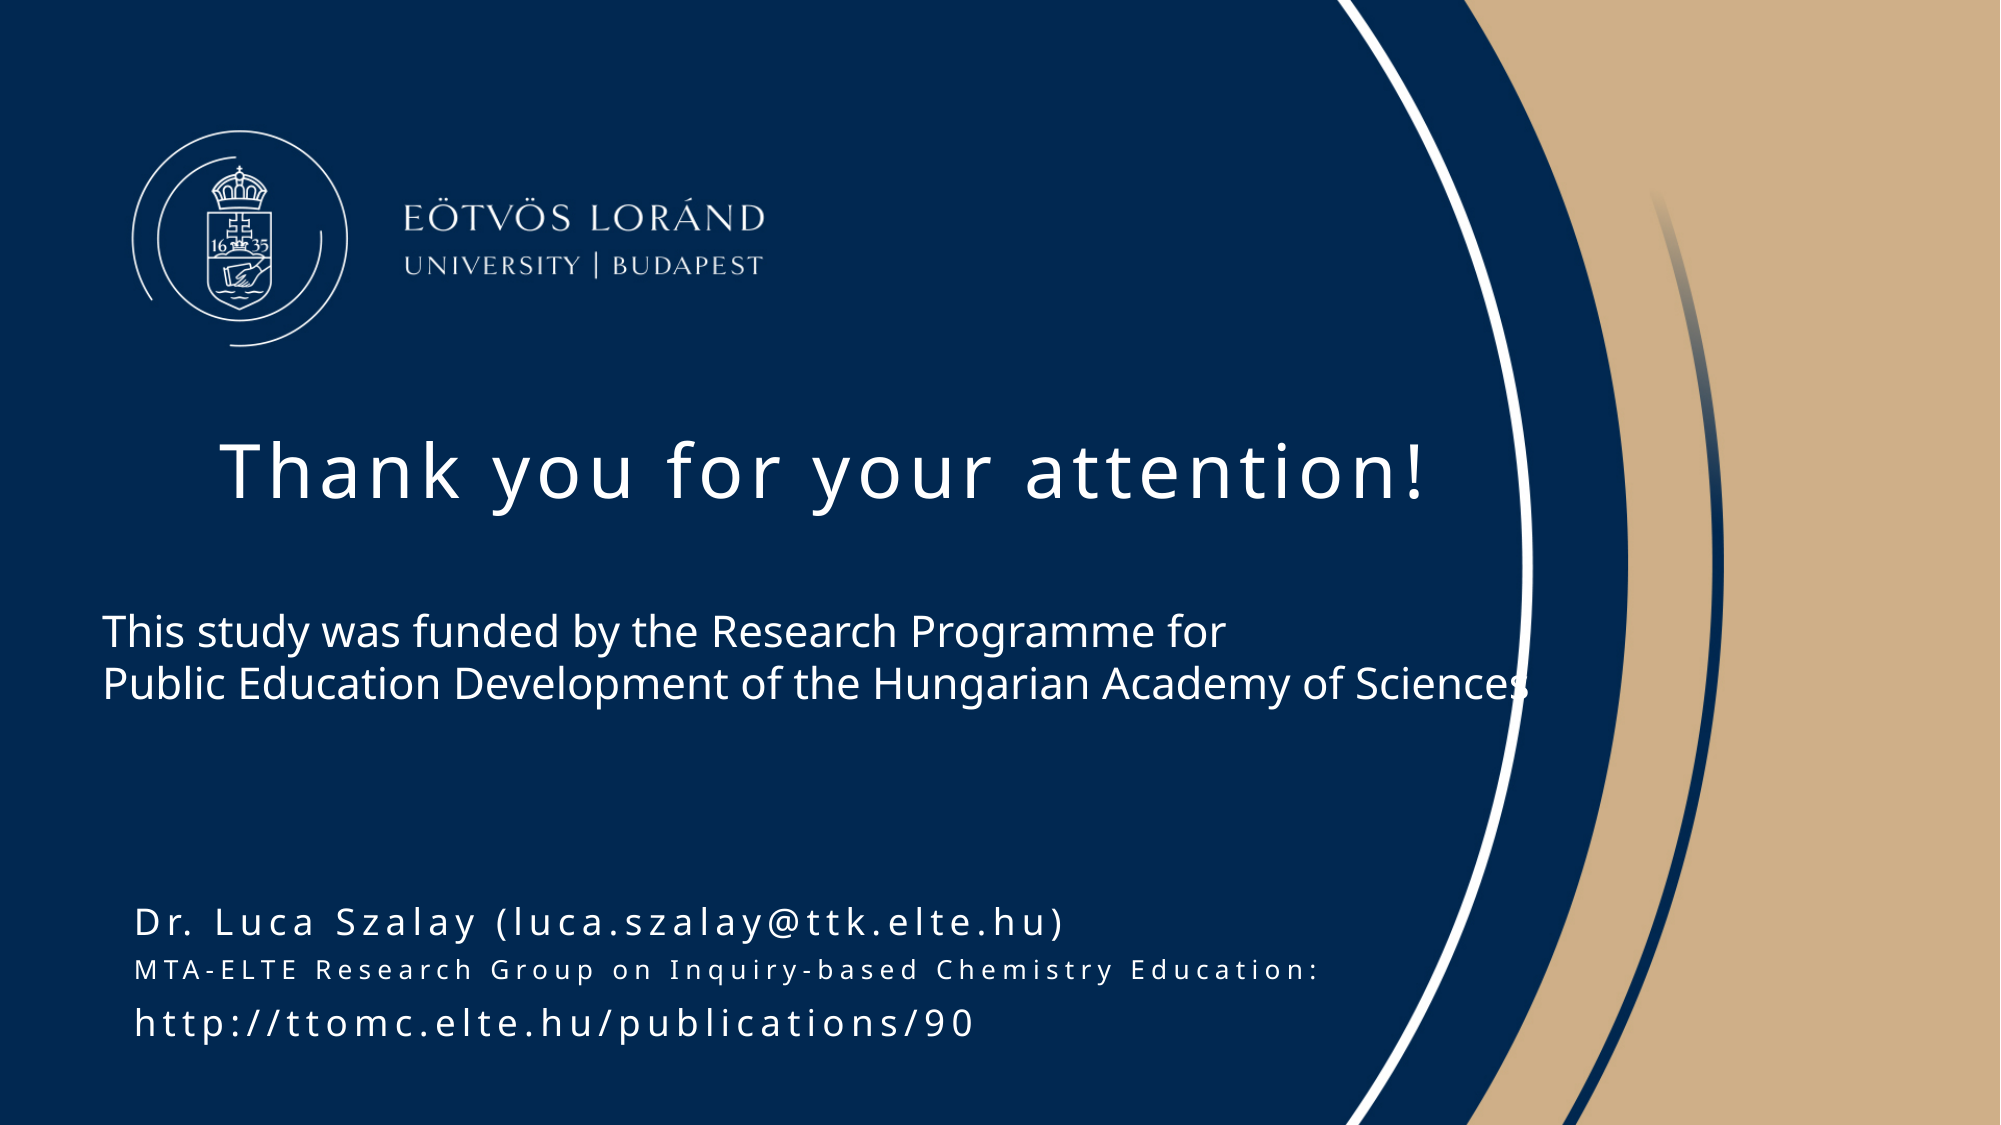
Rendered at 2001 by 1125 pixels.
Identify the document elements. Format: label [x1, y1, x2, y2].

list [0, 0, 2000, 1125]
